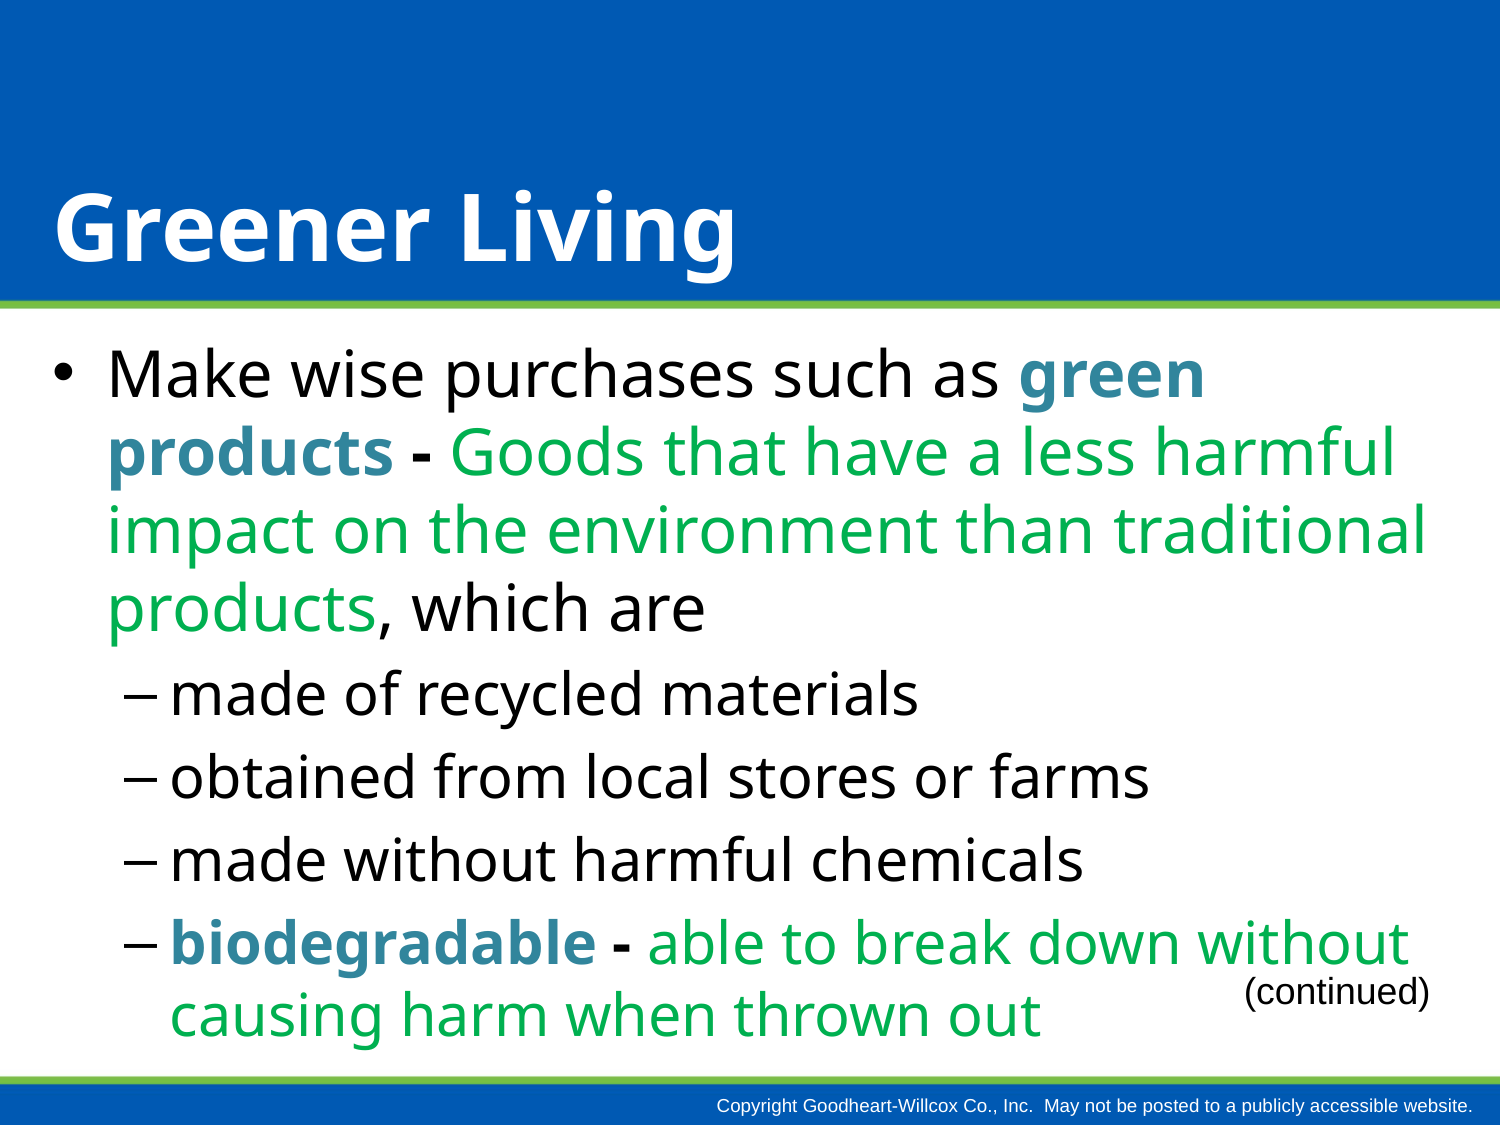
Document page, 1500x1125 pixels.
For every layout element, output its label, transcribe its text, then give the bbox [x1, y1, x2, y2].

list Make wise purchases such as green products - Goods that have a less harmful impact on the environment than traditional products, which are made of recycled materials obtained from local stores or farms made without harmful chemicals biodegradable - able to break down without causing harm when thrown out [37, 324, 1463, 1063]
picture [0, 0, 1500, 1125]
title Greener Living [37, 39, 1463, 288]
text_box (continued) [1228, 959, 1450, 1020]
